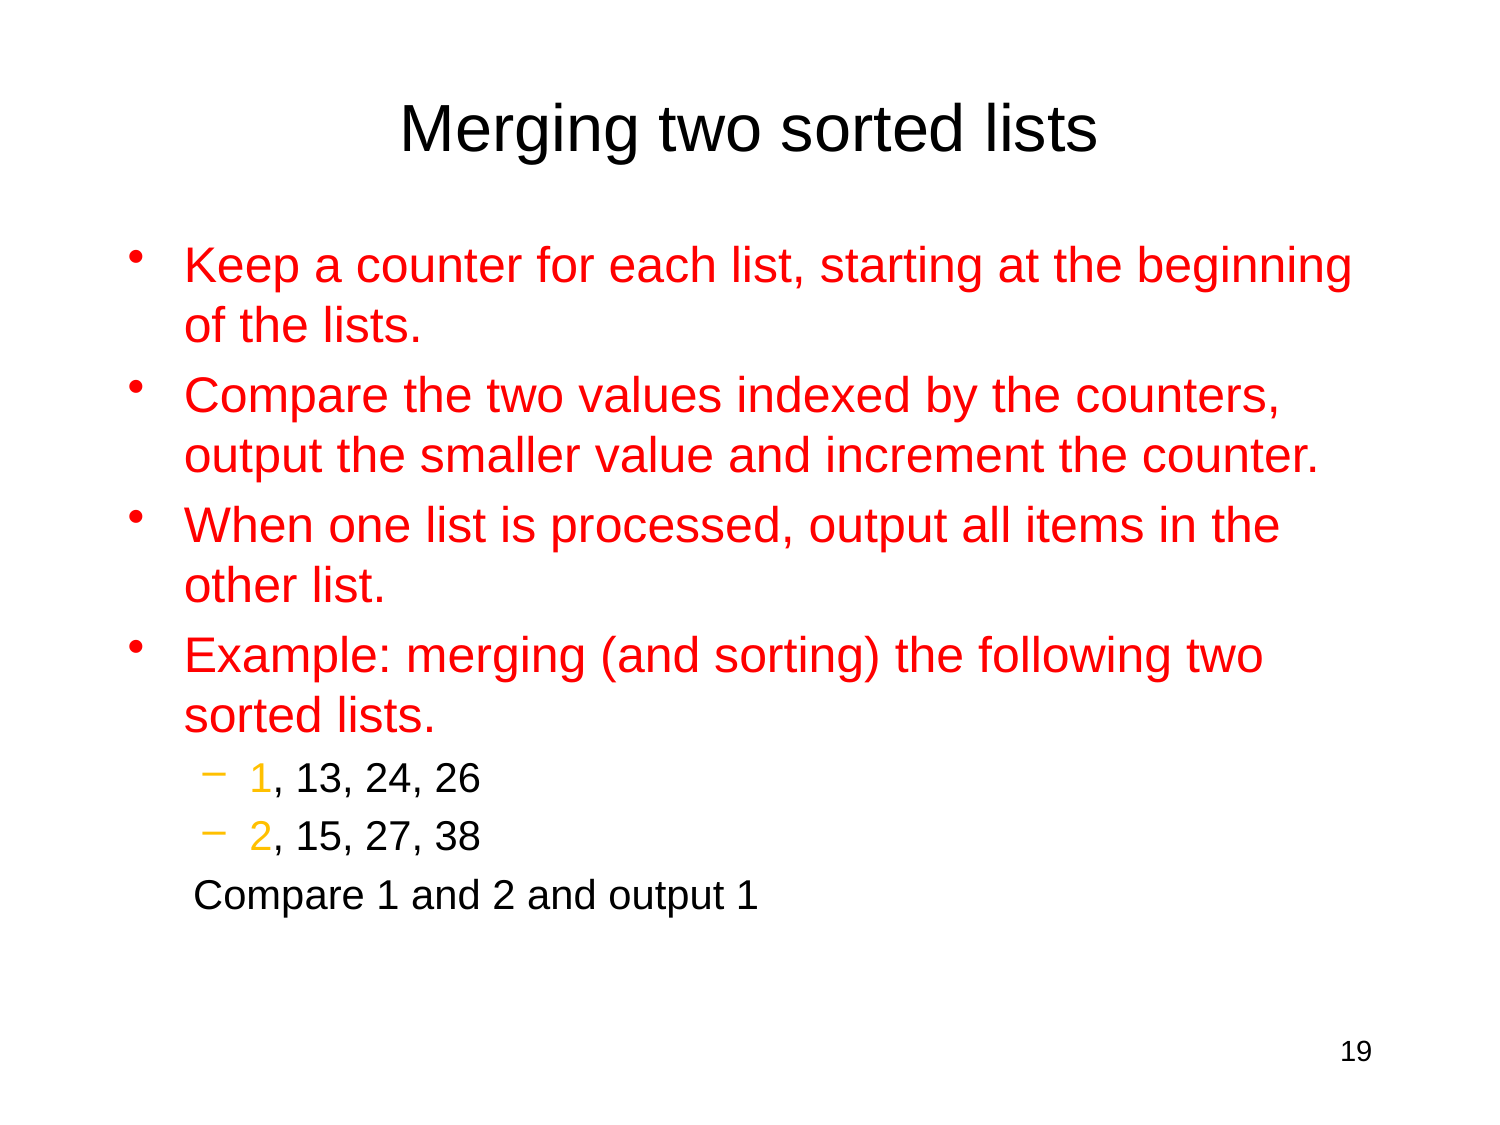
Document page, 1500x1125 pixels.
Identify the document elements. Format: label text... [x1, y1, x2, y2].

title Merging two sorted lists [112, 62, 1388, 188]
list Keep a counter for each list, starting at the beginning of the lists. Compare the two values indexed by the counters, output the smaller value and increment the counter. When one list is processed, output all items in the other list. Example: merging (and sorting) the following two sorted lists. 1, 13, 24, 26 2, 15, 27, 38 Compare 1 and 2 and output 1 [112, 224, 1388, 1000]
slide_number 19 [1074, 1024, 1388, 1101]
